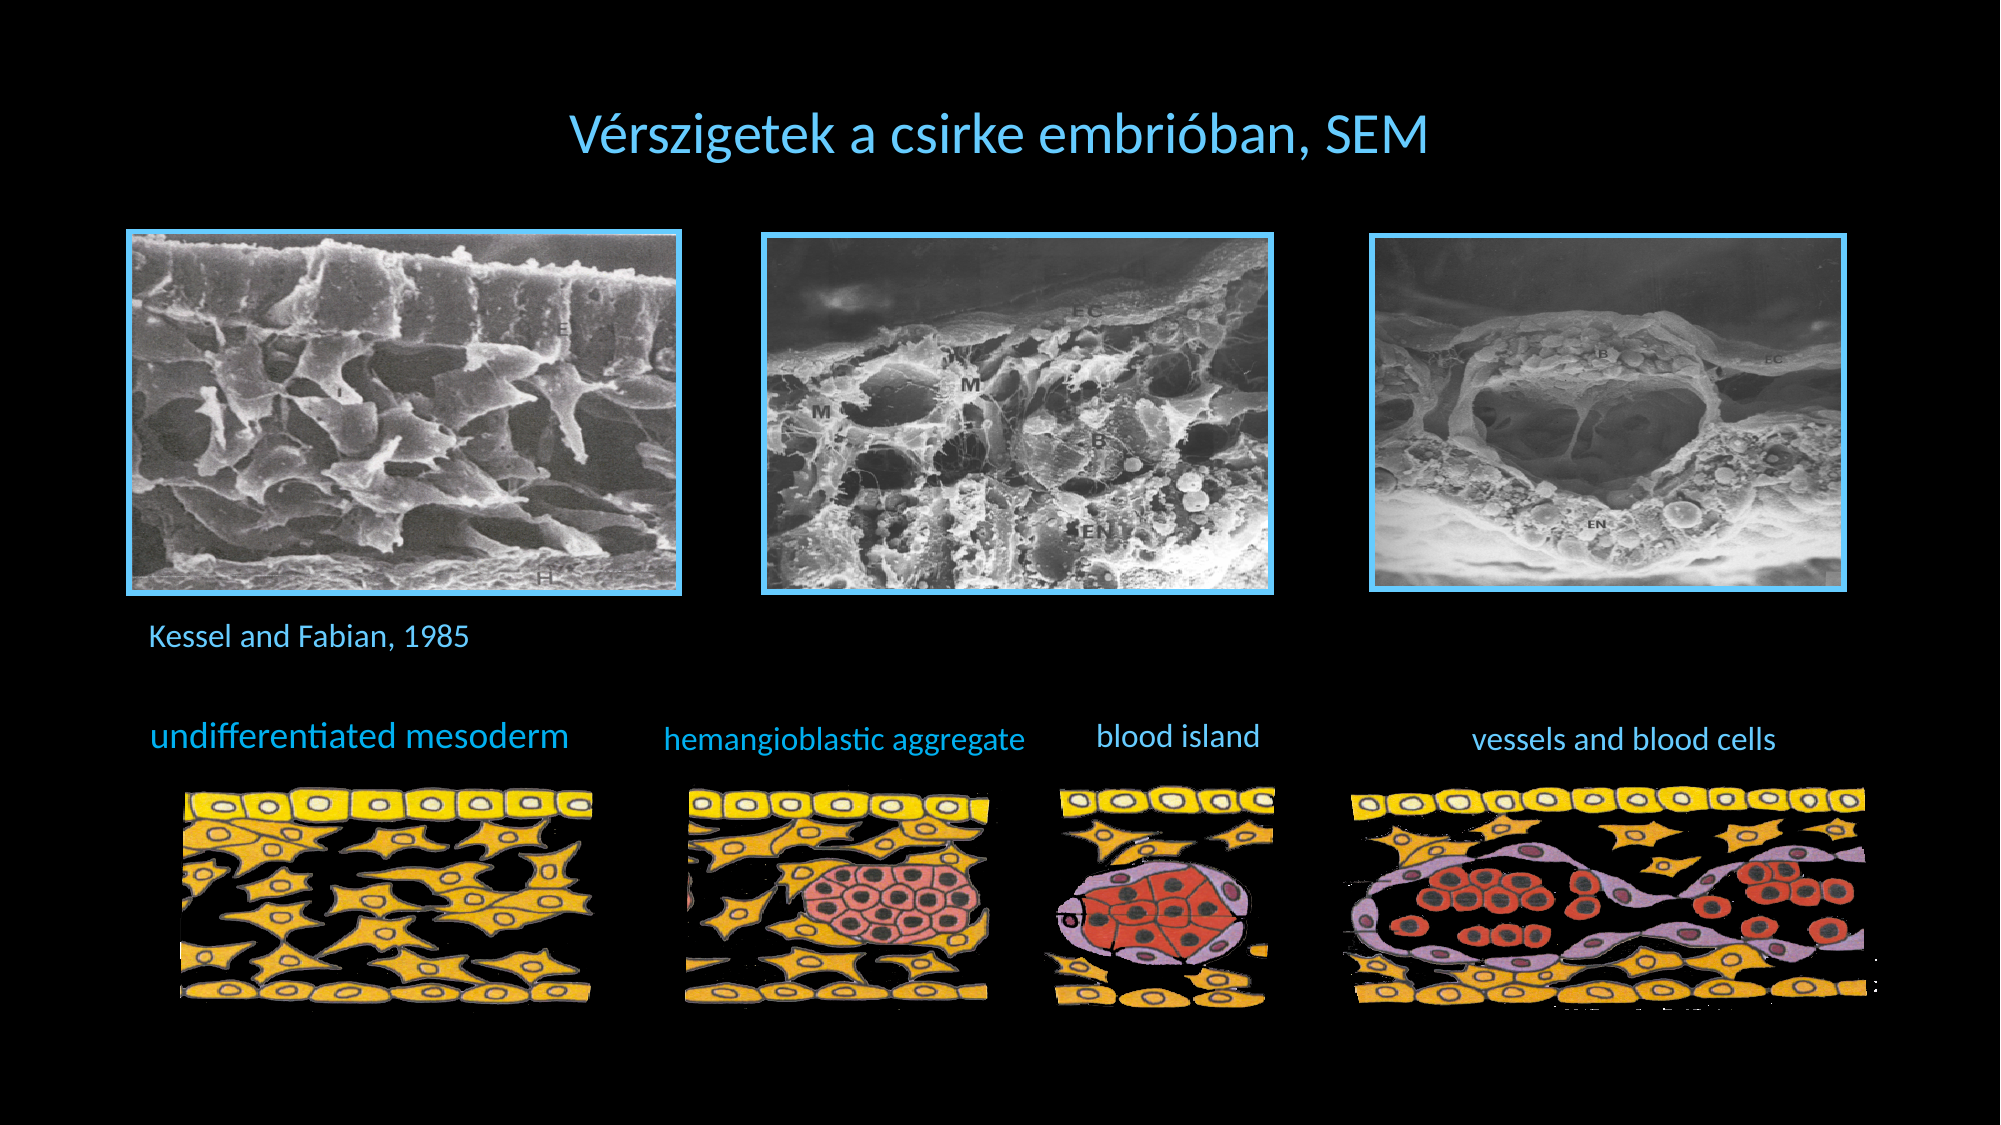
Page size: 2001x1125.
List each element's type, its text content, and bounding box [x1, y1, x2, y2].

text_box Kessel and Fabian, 1985 [134, 607, 486, 662]
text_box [685, 238, 1277, 1018]
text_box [132, 234, 676, 590]
text_box hemangioblastic aggregate [648, 709, 685, 765]
text_box Vérszigetek a csirke embrióban, SEM [183, 87, 1817, 173]
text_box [1342, 239, 1877, 1010]
text_box undifferentiated mesoderm [135, 703, 586, 764]
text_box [180, 775, 604, 1016]
